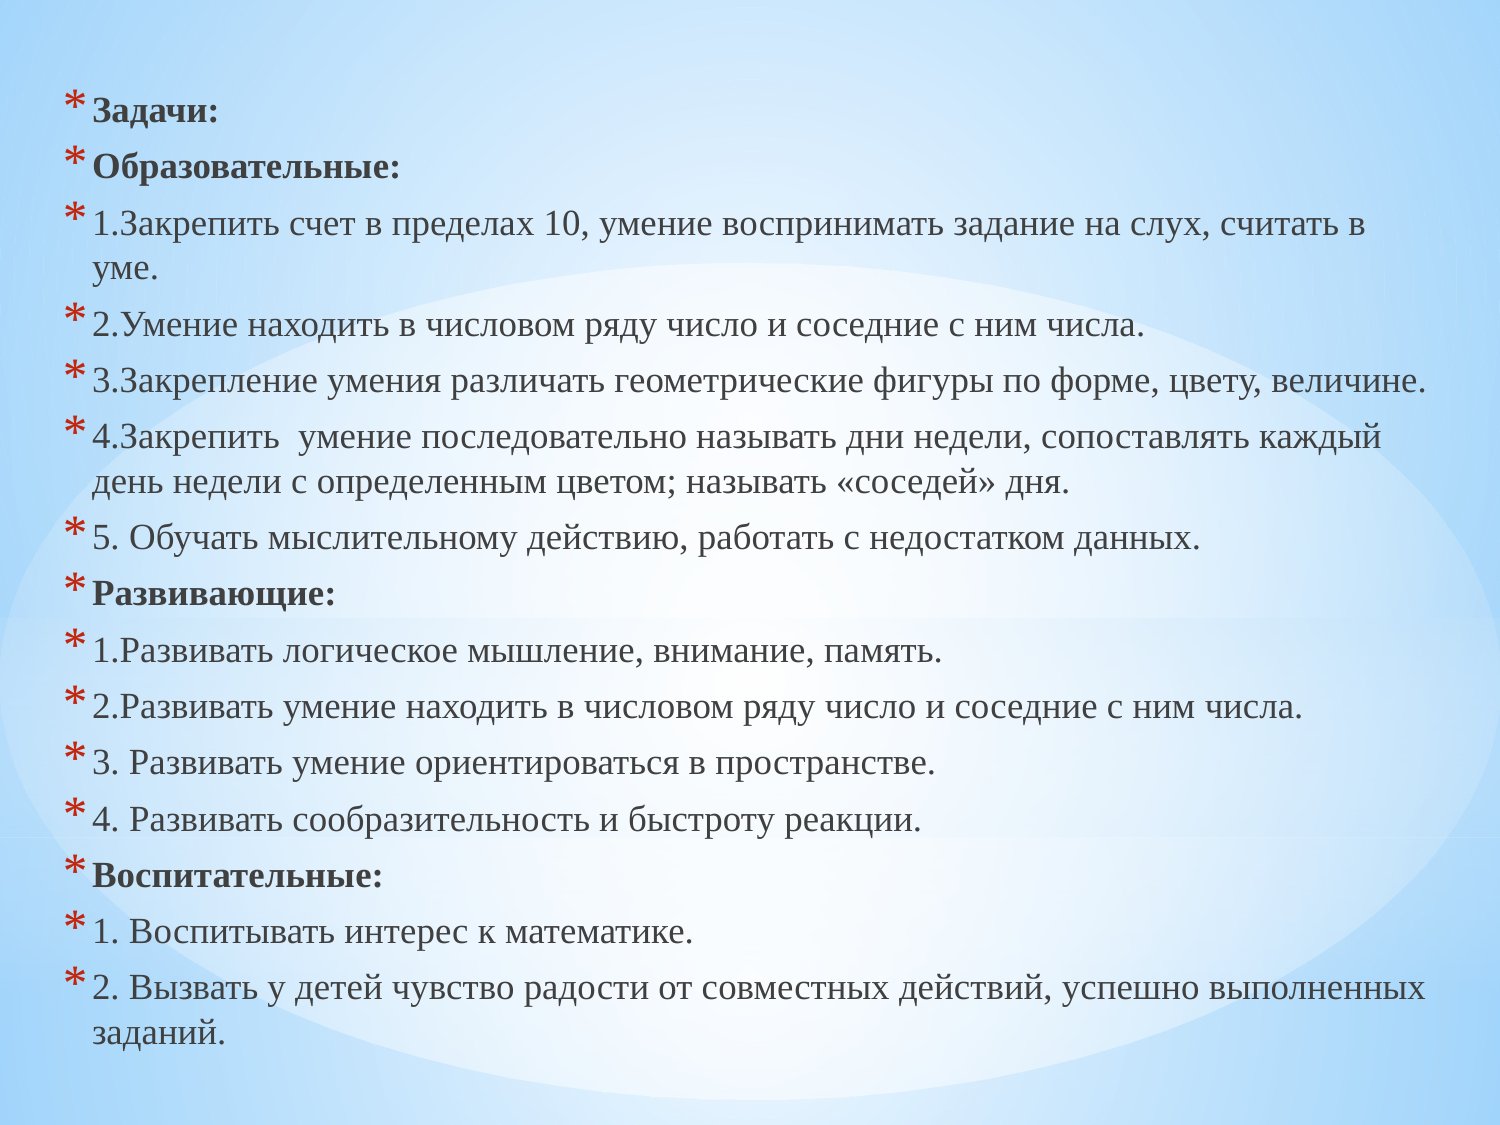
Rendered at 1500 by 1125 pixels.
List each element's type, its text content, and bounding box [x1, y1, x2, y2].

list Задачи: Образовательные: 1.Закрепить счет в пределах 10, умение воспринимать задание на слух, считать в уме. 2.Умение находить в числовом ряду число и соседние с ним числа. 3.Закрепление умения различать геометрические фигуры по форме, цвету, величине. 4.Закрепить умение последовательно называть дни недели, сопоставлять каждый день недели с определенным цветом; называть «соседей» дня. 5. Обучать мыслительному действию, работать с недостатком данных. Развивающие: 1.Развивать логическое мышление, внимание, память. 2.Развивать умение находить в числовом ряду число и соседние с ним числа. 3. Развивать умение ориентироваться в пространстве. 4. Развивать сообразительность и быстроту реакции. Воспитательные: 1. Воспитывать интерес к математике. 2. Вызвать у детей чувство радости от совместных действий, успешно выполненных заданий. [41, 78, 1447, 1094]
